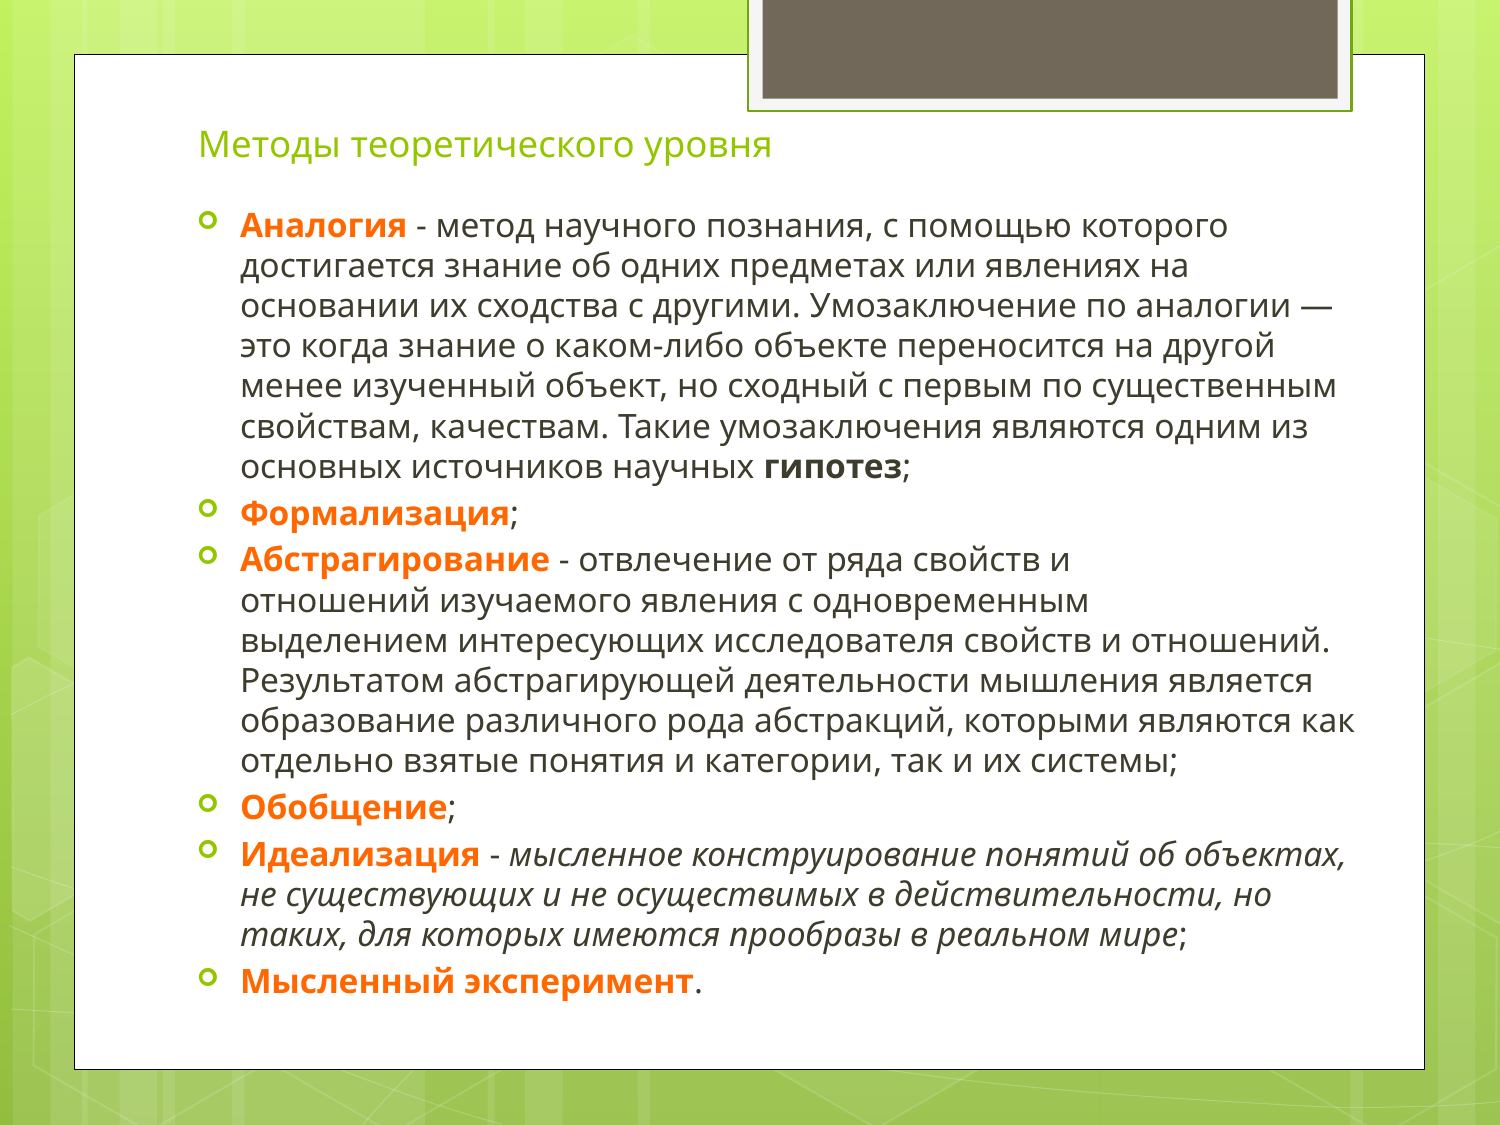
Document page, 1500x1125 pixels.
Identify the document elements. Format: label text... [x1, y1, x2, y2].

list Аналогия - метод научного познания, с помощью которого достигается знание об одних предметах или явлениях на основании их сходства с другими. Умозаключение по аналогии — это когда знание о каком-либо объекте переносится на другой менее изученный объект, но сходный с первым по существенным свойствам, качествам. Такие умозаключения являются одним из основных источников научных гипотез; Формализация; Абстрагирование - отвлечение от ряда свойств и отношений изучаемого явления с одновременным выделением интересующих исследователя свойств и отношений. Результатом абстрагирующей деятельности мышления является образование различного рода абстракций, которыми являются как отдельно взятые понятия и категории, так и их системы; Обобщение; Идеализация - мысленное конструирование понятий об объектах, не существующих и не осуществимых в действительности, но таких, для которых имеются прообразы в реальном мире; Мысленный эксперимент. [171, 196, 1376, 1024]
title Методы теоретического уровня [183, 113, 1336, 173]
